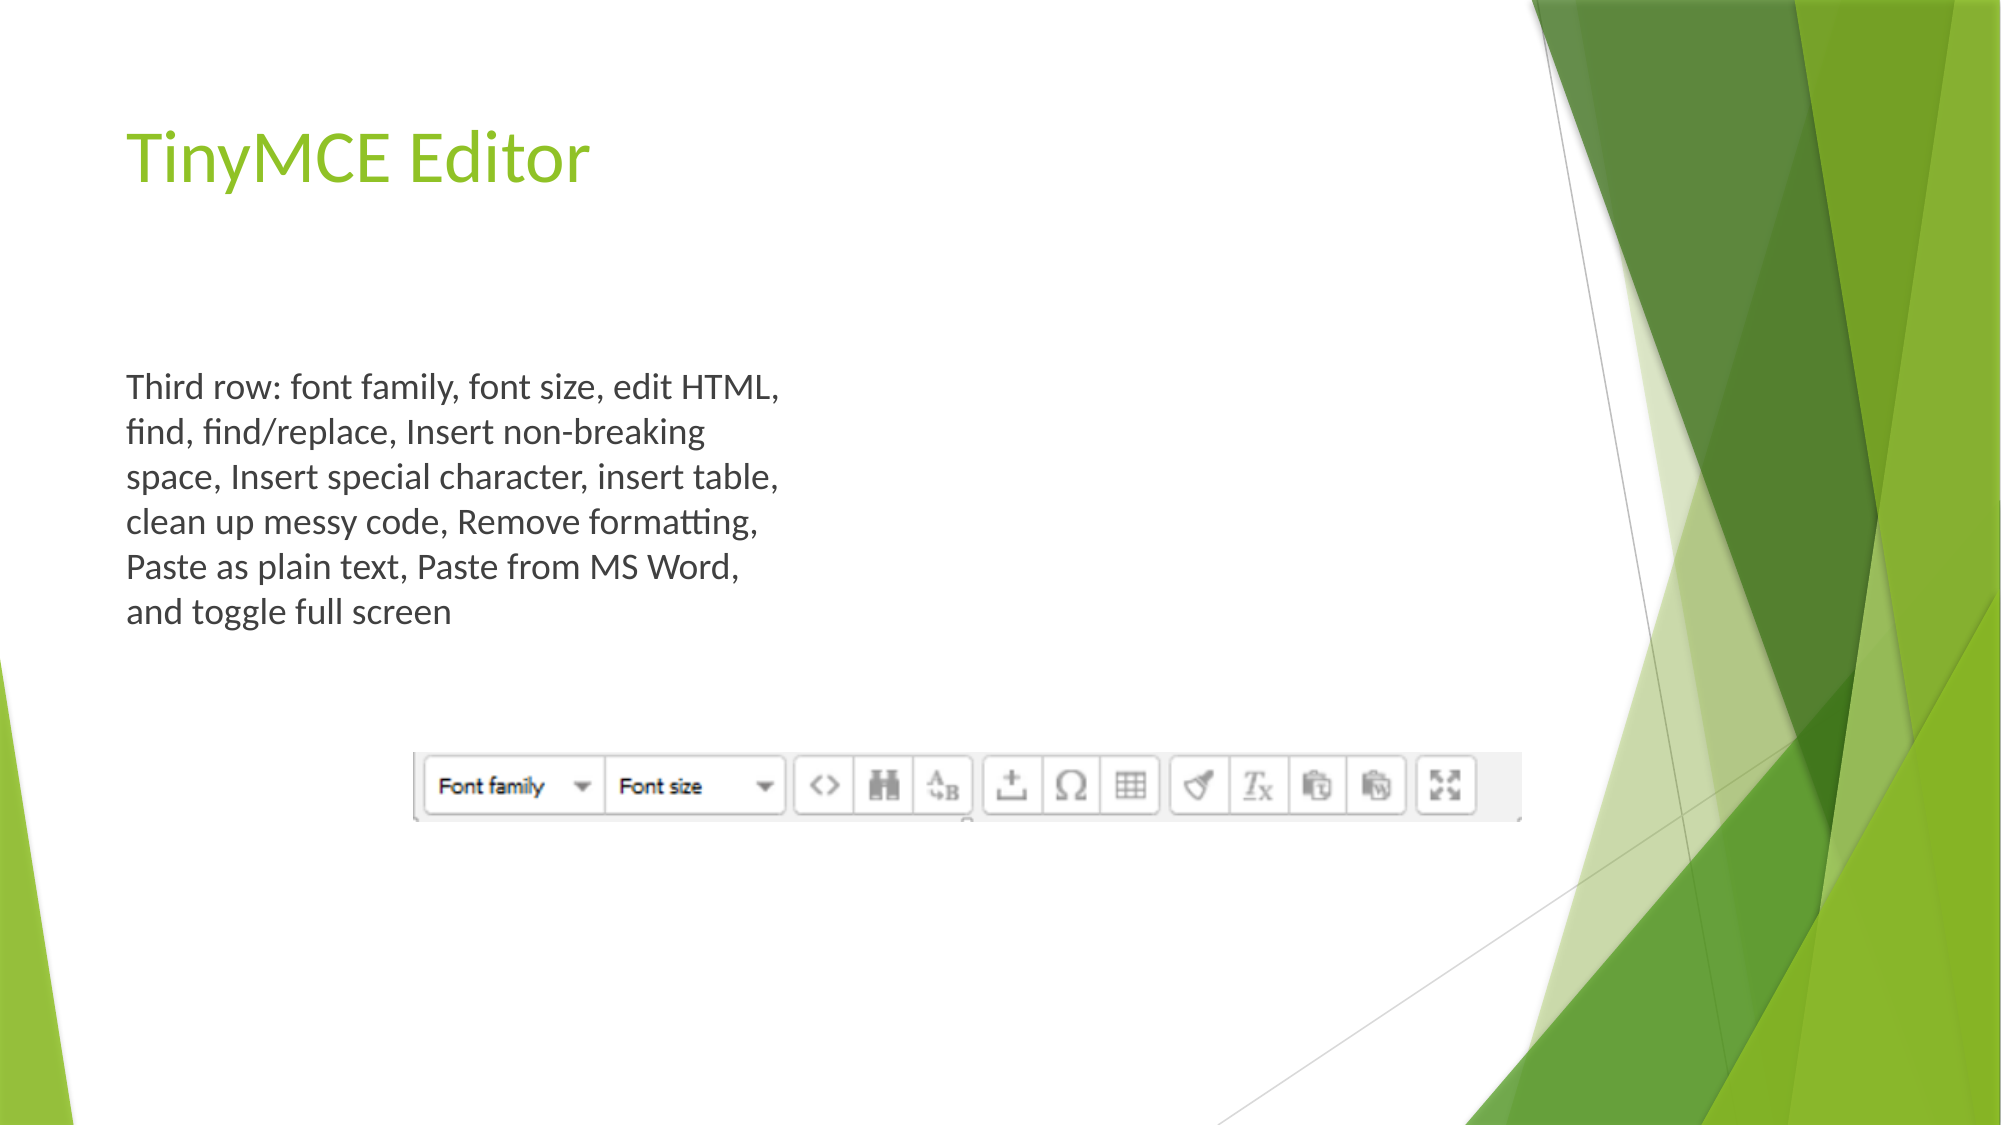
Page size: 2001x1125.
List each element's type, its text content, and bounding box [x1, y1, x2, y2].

list Third row: font family, font size, edit HTML, find, find/replace, Insert non-breaking space, Insert special character, insert table, clean up messy code, Remove formatting, Paste as plain text, Paste from MS Word, and toggle full screen [111, 354, 798, 992]
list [413, 752, 1522, 823]
title TinyMCE Editor [111, 99, 1522, 317]
